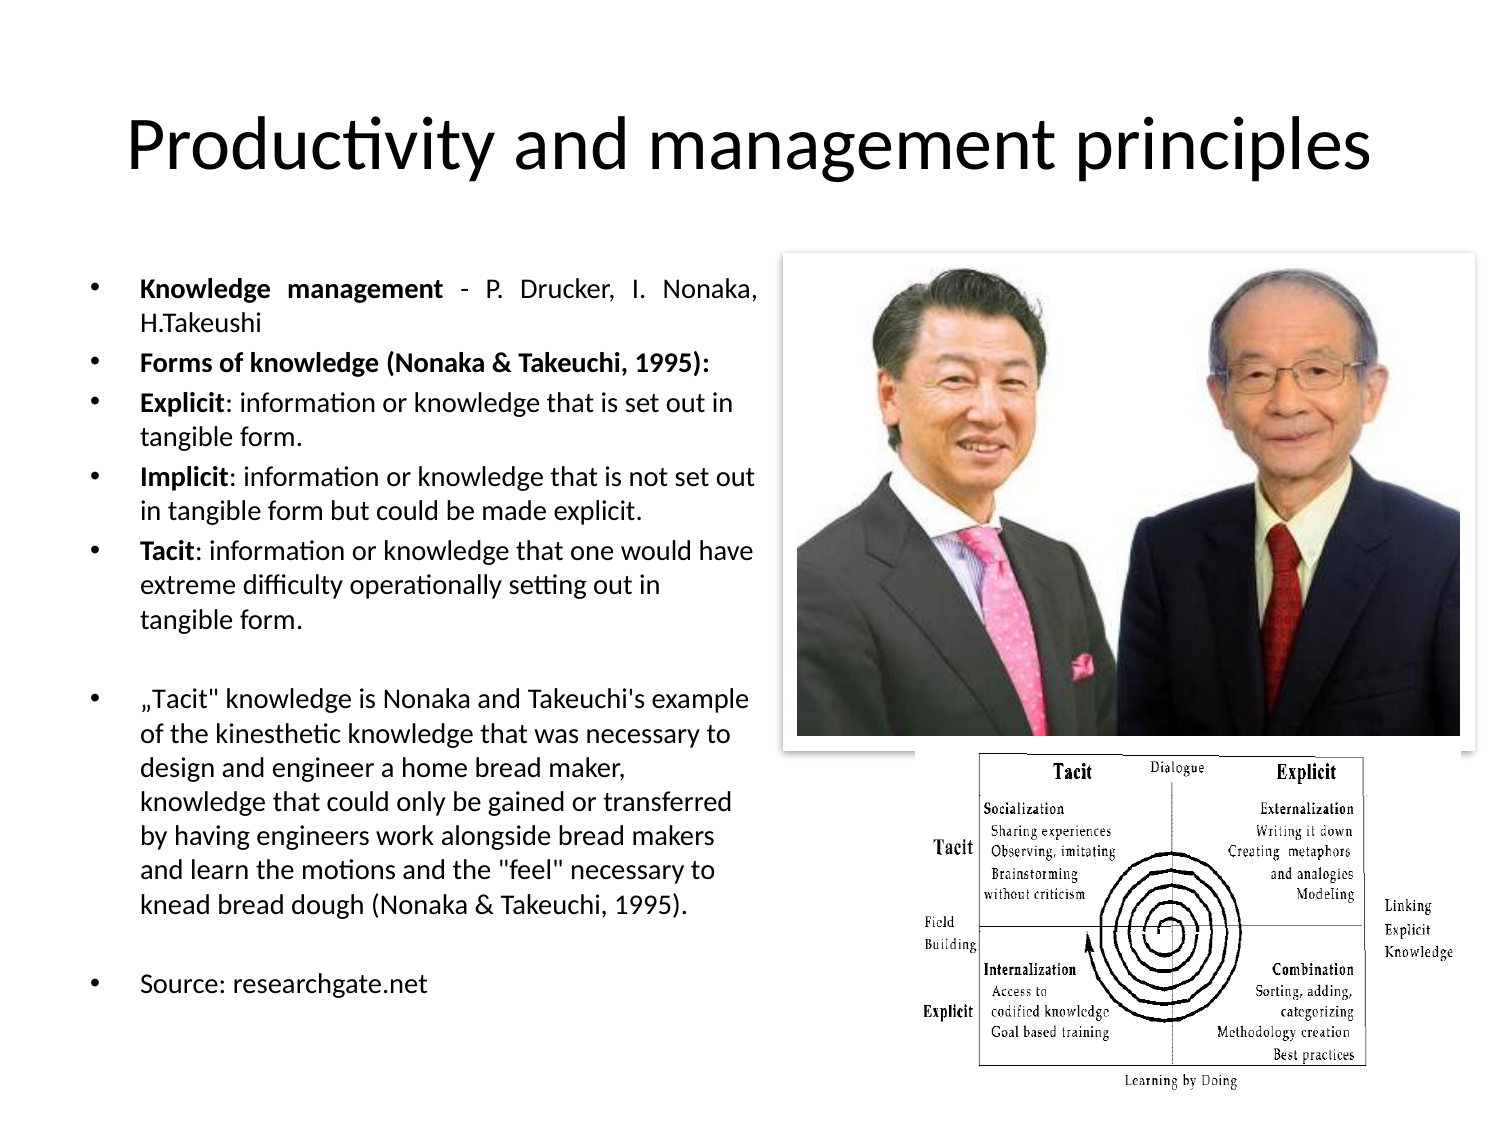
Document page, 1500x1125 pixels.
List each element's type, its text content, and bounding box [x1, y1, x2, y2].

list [796, 266, 1461, 737]
title Productivity and management principles [75, 45, 1425, 233]
picture [915, 739, 1461, 1103]
list Knowledge management - P. Drucker, I. Nonaka, H.Takeushi Forms of knowledge (Nonaka & Takeuchi, 1995): Explicit: information or knowledge that is set out in tangible form. Implicit: information or knowledge that is not set out in tangible form but could be made explicit. Tacit: information or knowledge that one would have extreme difficulty operationally setting out in tangible form. „Tacit" knowledge is Nonaka and Takeuchi's example of the kinesthetic knowledge that was necessary to design and engineer a home bread maker, knowledge that could only be gained or transferred by having engineers work alongside bread makers and learn the motions and the "feel" necessary to knead bread dough (Nonaka & Takeuchi, 1995). Source: researchgate.net [75, 262, 774, 1035]
